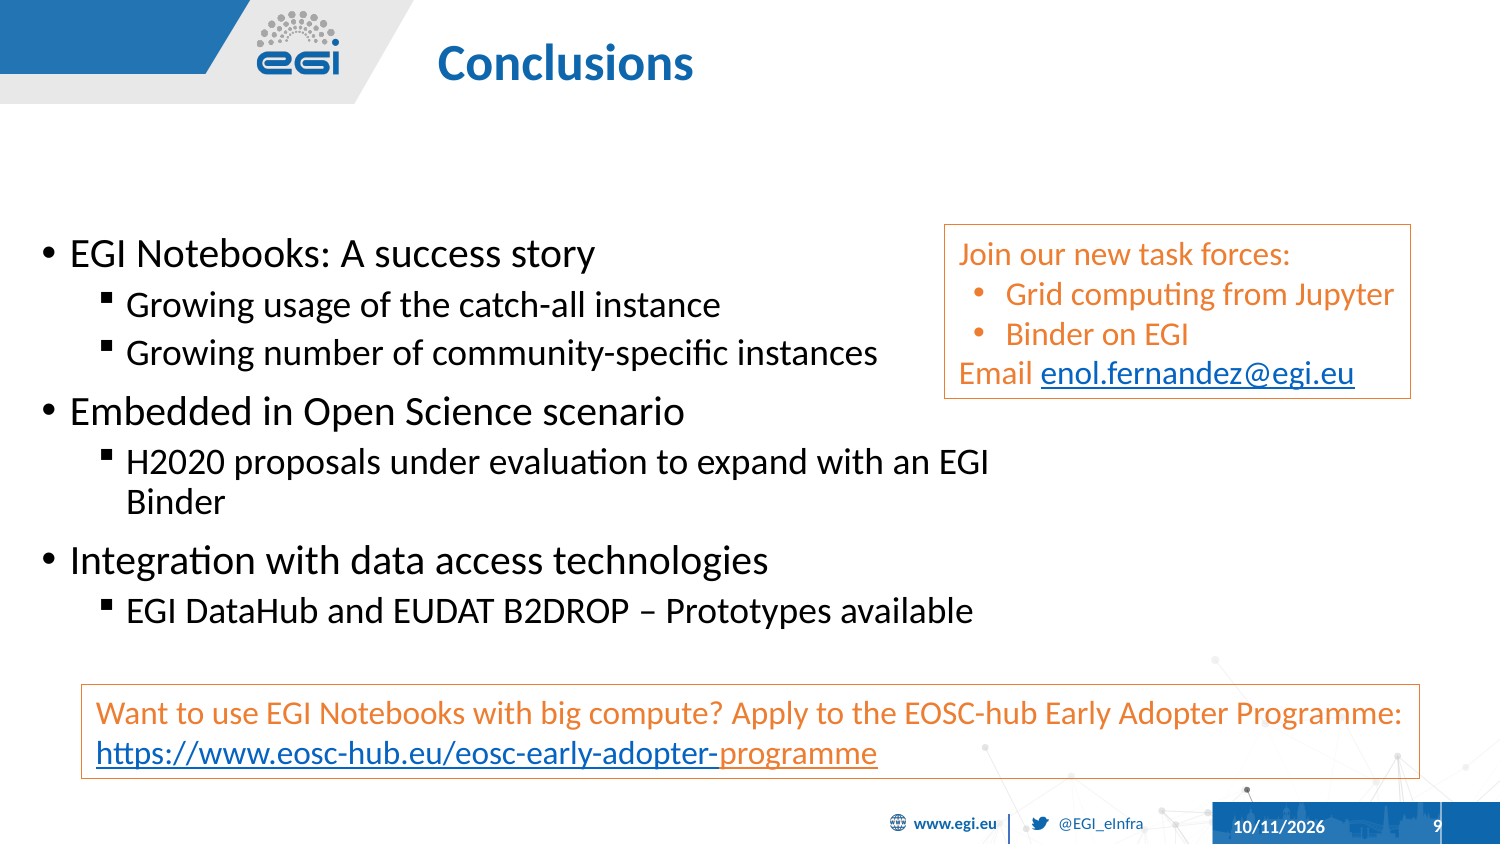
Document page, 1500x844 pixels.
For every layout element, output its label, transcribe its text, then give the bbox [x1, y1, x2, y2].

text_box Join our new task forces: Grid computing from Jupyter Binder on EGI Email enol.fernandez@egi.eu [944, 224, 1411, 399]
picture [0, 0, 1500, 844]
list EGI Notebooks: A success story Growing usage of the catch-all instance Growing number of community-specific instances Embedded in Open Science scenario H2020 proposals under evaluation to expand with an EGI Binder Integration with data access technologies EGI DataHub and EUDAT B2DROP – Prototypes available [26, 224, 1012, 750]
text_box Want to use EGI Notebooks with big compute? Apply to the EOSC-hub Early Adopter Programme: https://www.eosc-hub.eu/eosc-early-adopter-programme [81, 684, 1420, 779]
title Conclusions [423, 27, 1199, 84]
